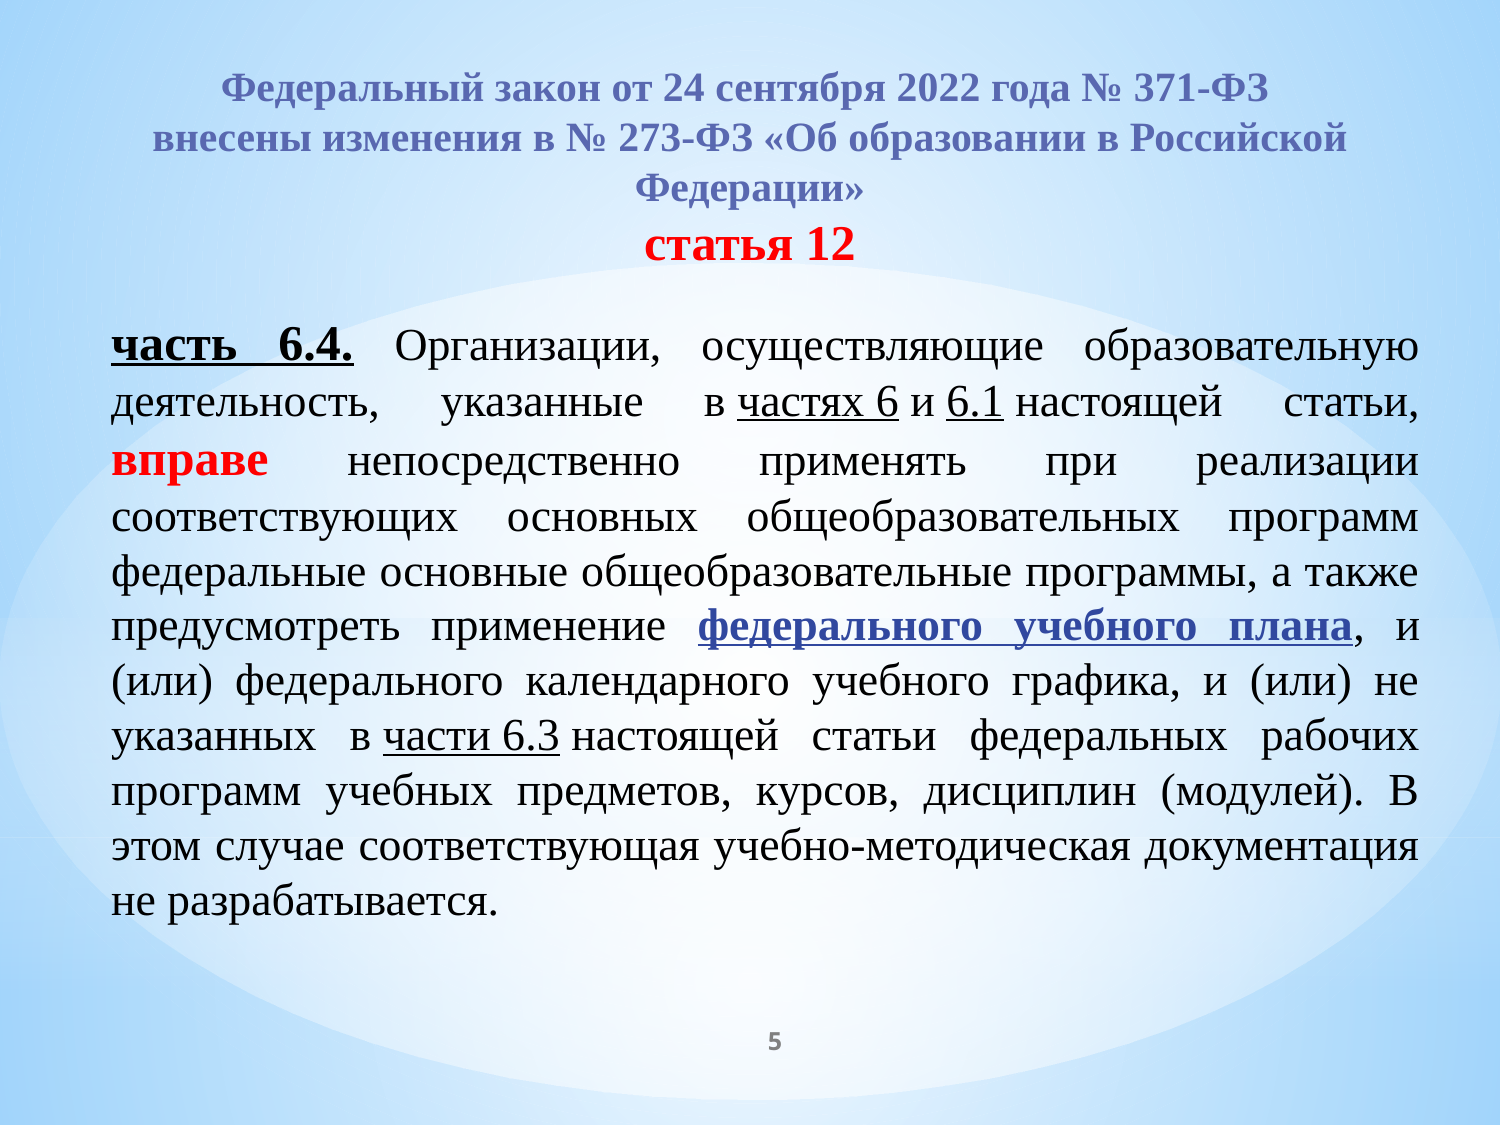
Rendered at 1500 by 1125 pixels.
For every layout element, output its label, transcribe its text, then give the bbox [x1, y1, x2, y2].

text_box Федеральный закон от 24 сентября 2022 года № 371-ФЗ внесены изменения в № 273-ФЗ «Об образовании в Российской Федерации» статья 12 [29, 52, 1471, 278]
slide_number 5 [624, 1012, 925, 1073]
list часть 6.4. Организации, осуществляющие образовательную деятельность, указанные в частях 6 и 6.1 настоящей статьи, вправе непосредственно применять при реализации соответствующих основных общеобразовательных программ федеральные основные общеобразовательные программы, а также предусмотреть применение федерального учебного плана, и (или) федерального календарного учебного графика, и (или) не указанных в части 6.3 настоящей статьи федеральных рабочих программ учебных предметов, курсов, дисциплин (модулей). В этом случае соответствующая учебно-методическая документация не разрабатывается. [88, 302, 1436, 953]
